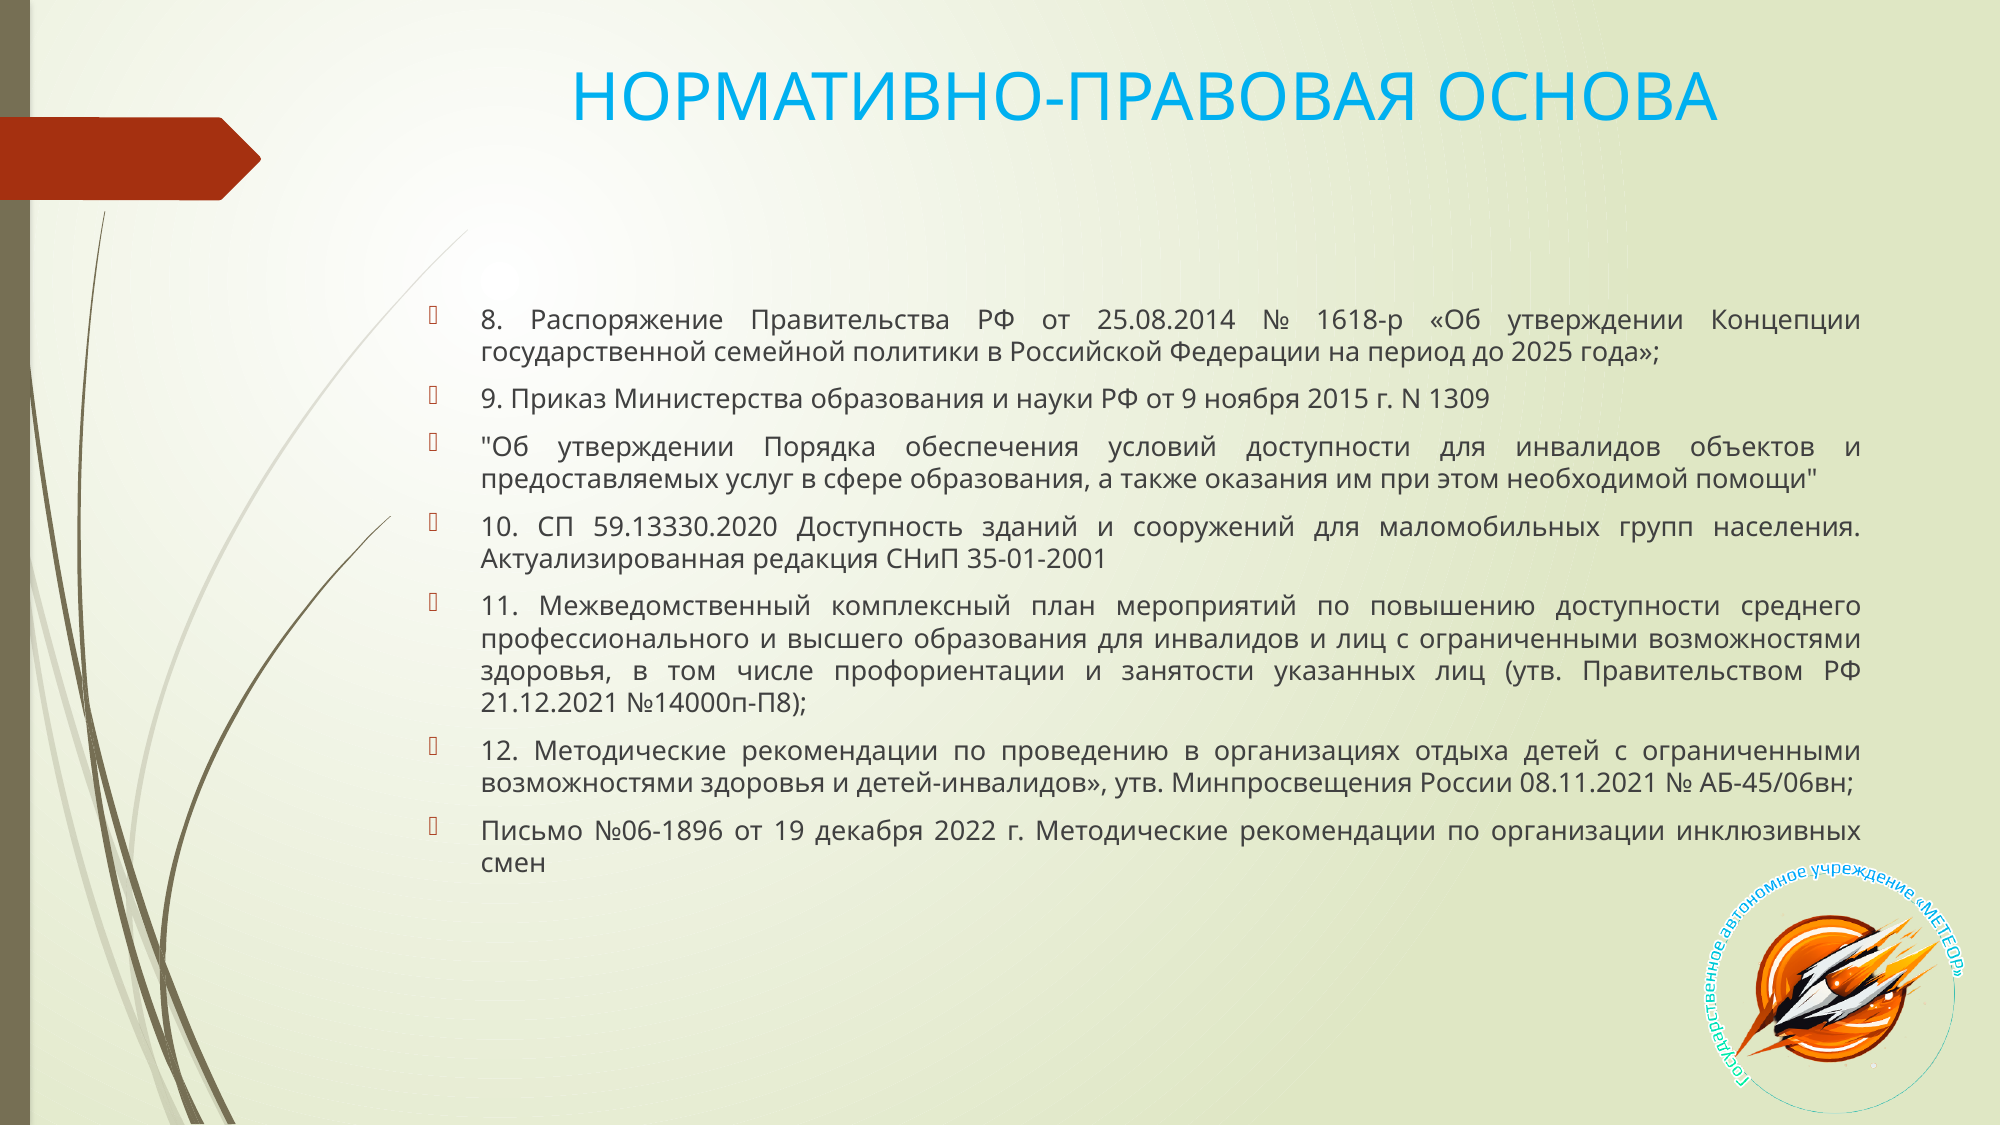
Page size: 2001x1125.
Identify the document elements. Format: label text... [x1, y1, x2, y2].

list 8. Распоряжение Правительства РФ от 25.08.2014 № 1618-р «Об утверждении Концепции государственной семейной политики в Российской Федерации на период до 2025 года»; 9. Приказ Министерства образования и науки РФ от 9 ноября 2015 г. N 1309 "Об утверждении Порядка обеспечения условий доступности для инвалидов объектов и предоставляемых услуг в сфере образования, а также оказания им при этом необходимой помощи" 10. СП 59.13330.2020 Доступность зданий и сооружений для маломобильных групп населения. Актуализированная редакция СНиП 35-01-2001 11. Межведомственный комплексный план мероприятий по повышению доступности среднего профессионального и высшего образования для инвалидов и лиц с ограниченными возможностями здоровья, в том числе профориентации и занятости указанных лиц (утв. Правительством РФ 21.12.2021 №14000п-П8); 12. Методические рекомендации по проведению в организациях отдыха детей с ограниченными возможностями здоровья и детей-инвалидов», утв. Минпросвещения России 08.11.2021 № АБ-45/06вн; Письмо №06-1896 от 19 декабря 2022 г. Методические рекомендации по организации инклюзивных смен [413, 294, 1876, 915]
title НОРМАТИВНО-ПРАВОВАЯ ОСНОВА [414, 45, 1876, 256]
picture [1615, 834, 2001, 1125]
